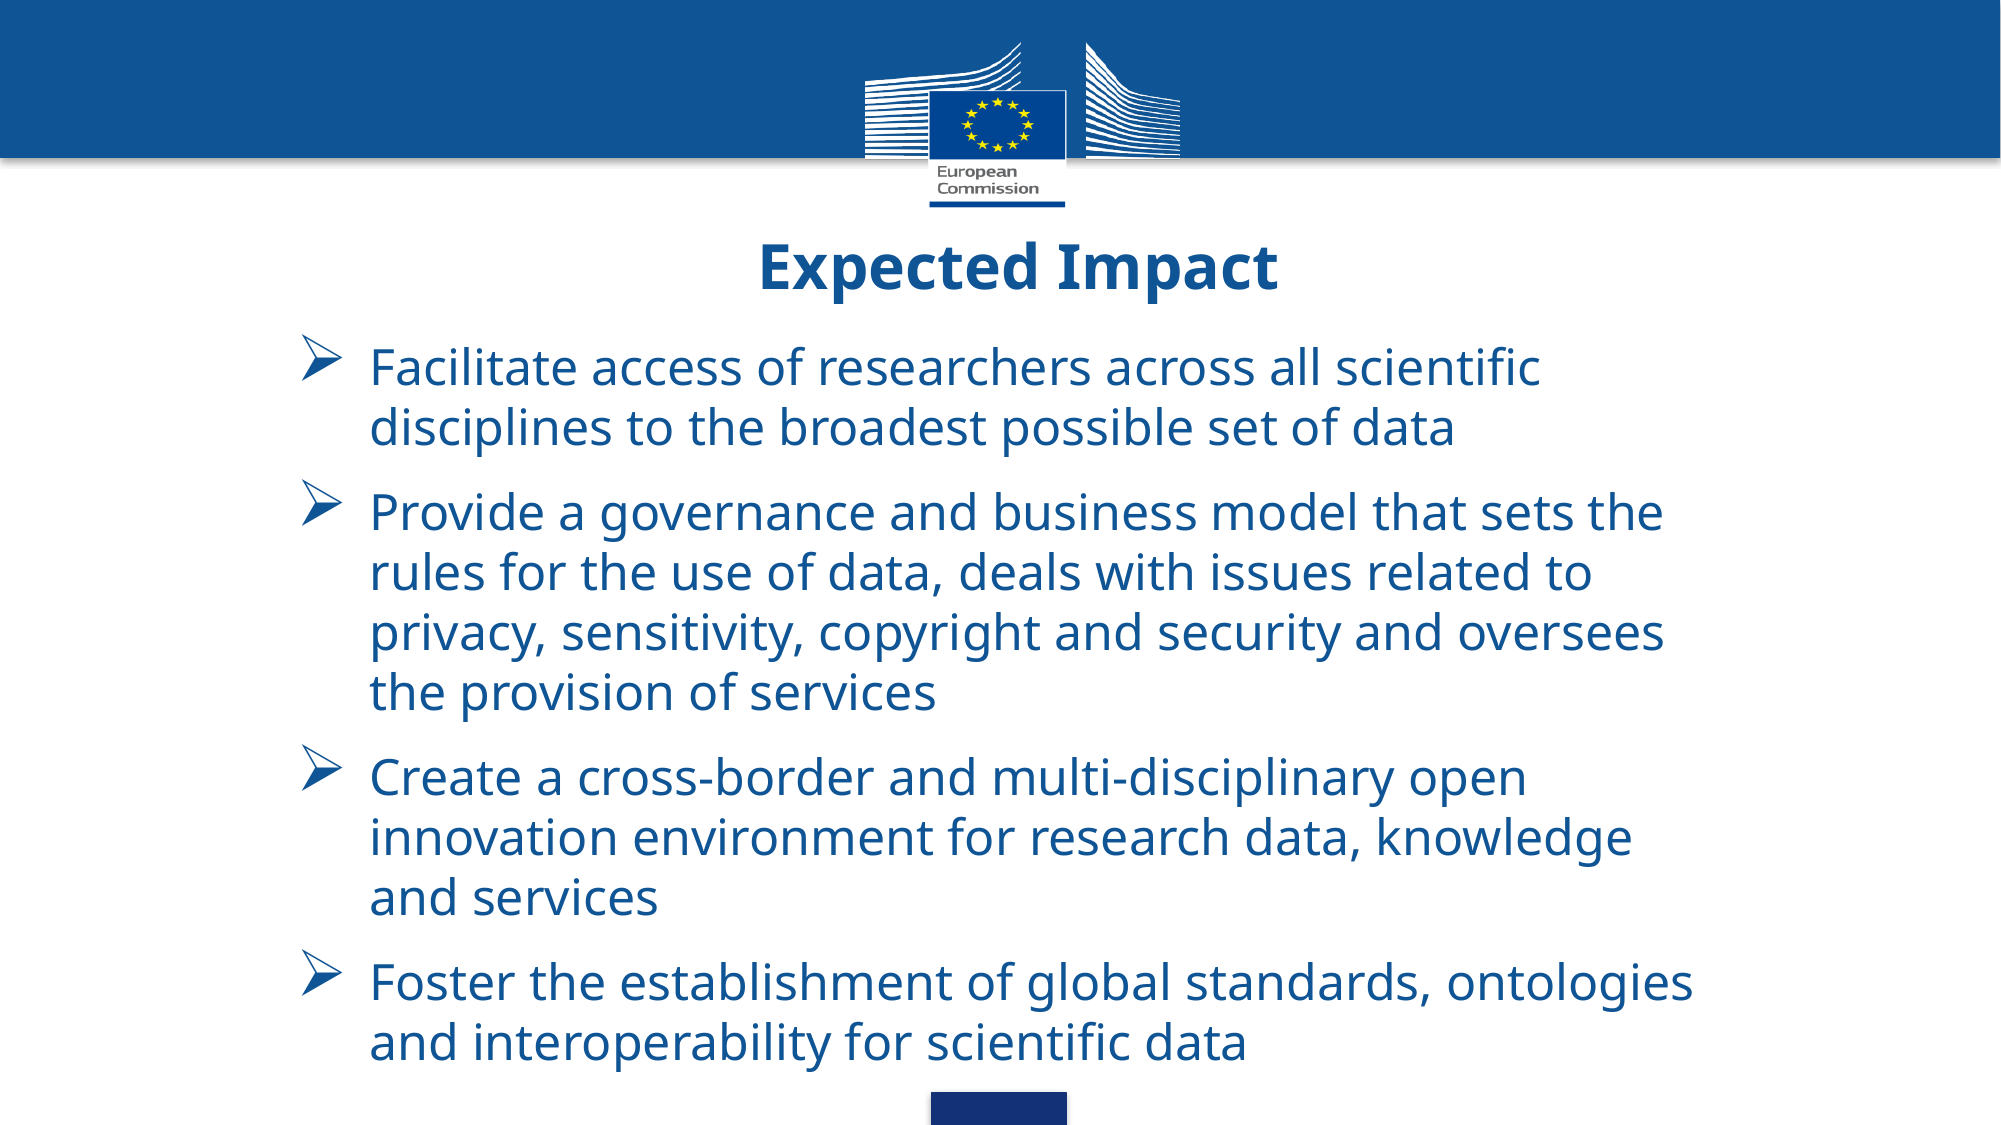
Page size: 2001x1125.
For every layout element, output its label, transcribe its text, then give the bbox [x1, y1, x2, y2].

text_box Expected Impact [314, 219, 1665, 374]
text_box [303, 715, 1697, 905]
text_box Facilitate access of researchers across all scientific disciplines to the broadest possible set of data Provide a governance and business model that sets the rules for the use of data, deals with issues related to privacy, sensitivity, copyright and security and oversees the provision of services Create a cross-border and multi-disciplinary open innovation environment for research data, knowledge and services Foster the establishment of global standards, ontologies and interoperability for scientific data [281, 328, 1725, 1080]
picture [865, 42, 1180, 208]
